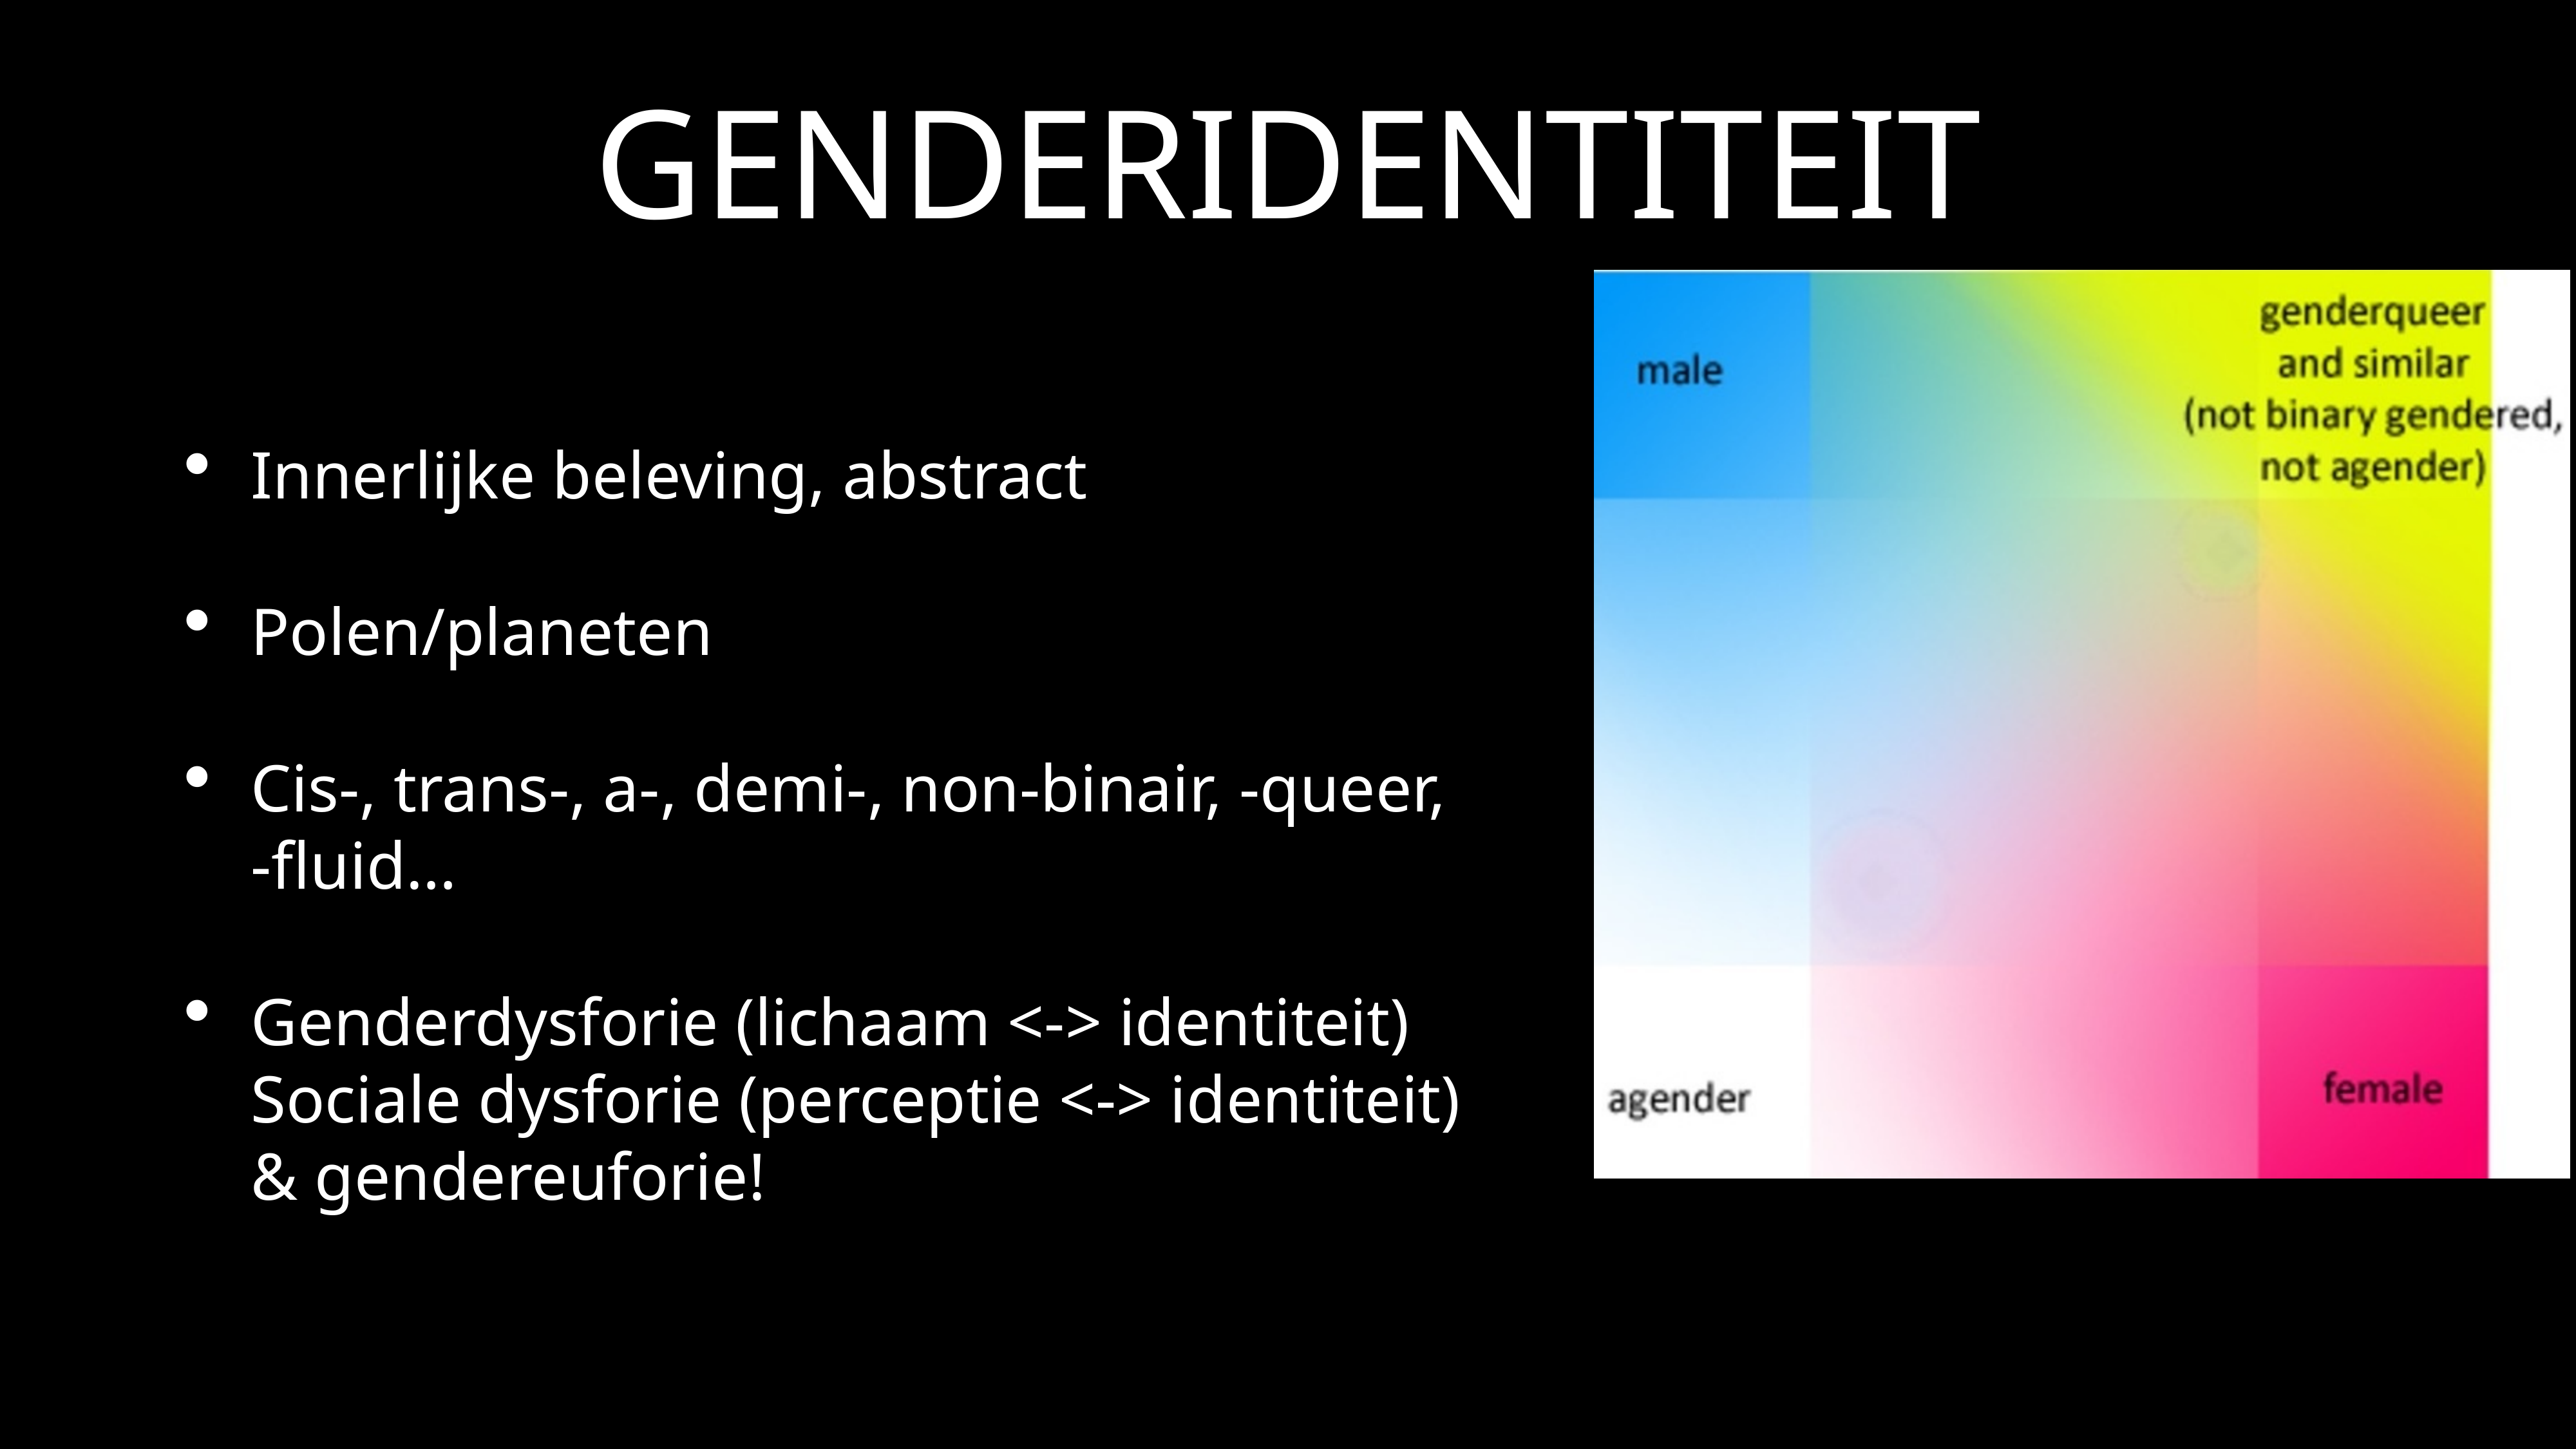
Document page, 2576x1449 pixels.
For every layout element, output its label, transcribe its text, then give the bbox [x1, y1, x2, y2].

picture [1594, 270, 2571, 1179]
list Innerlijke beleving, abstract Polen/planeten Cis-, trans-, a-, demi-, non-binair, -queer, -fluid… Genderdysforie (lichaam <-> identiteit) Sociale dysforie (perceptie <-> identiteit) & gendereuforie! [178, 332, 2398, 1316]
title GENDERIDENTITEIT [178, 37, 2398, 279]
